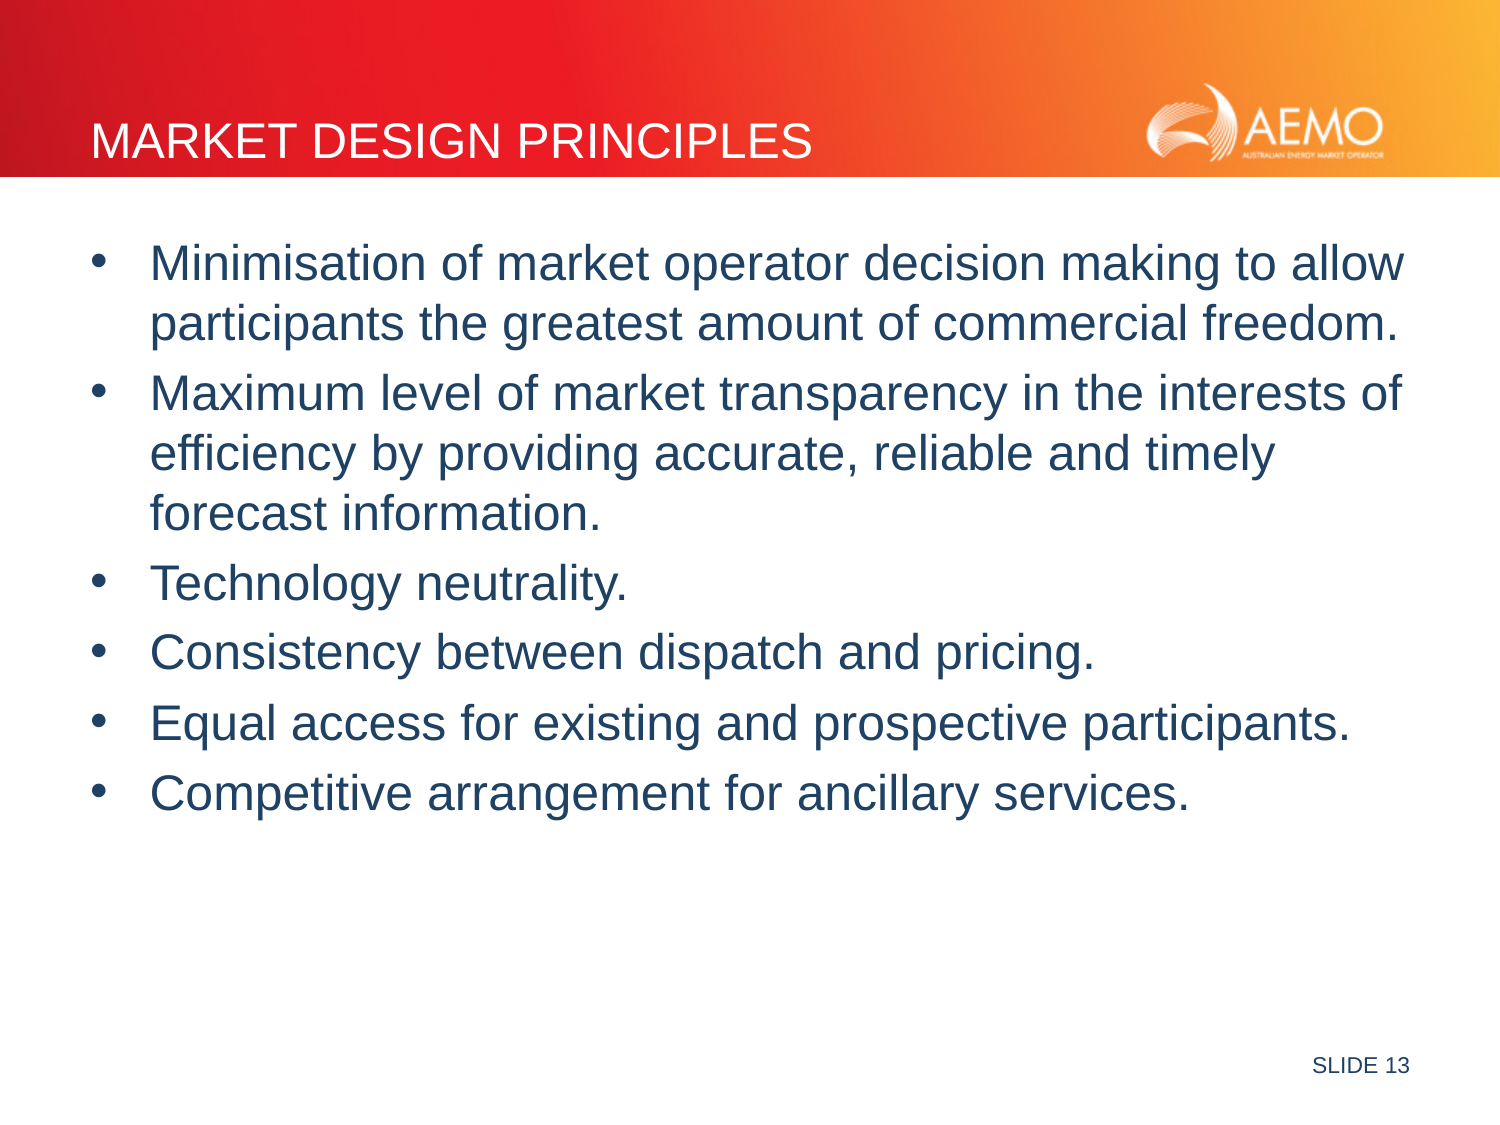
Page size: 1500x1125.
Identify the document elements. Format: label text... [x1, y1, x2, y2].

picture [0, 0, 1500, 177]
list Minimisation of market operator decision making to allow participants the greatest amount of commercial freedom. Maximum level of market transparency in the interests of efficiency by providing accurate, reliable and timely forecast information. Technology neutrality. Consistency between dispatch and pricing. Equal access for existing and prospective participants. Competitive arrangement for ancillary services. [75, 222, 1425, 1005]
title Market design principles [75, 35, 1114, 176]
